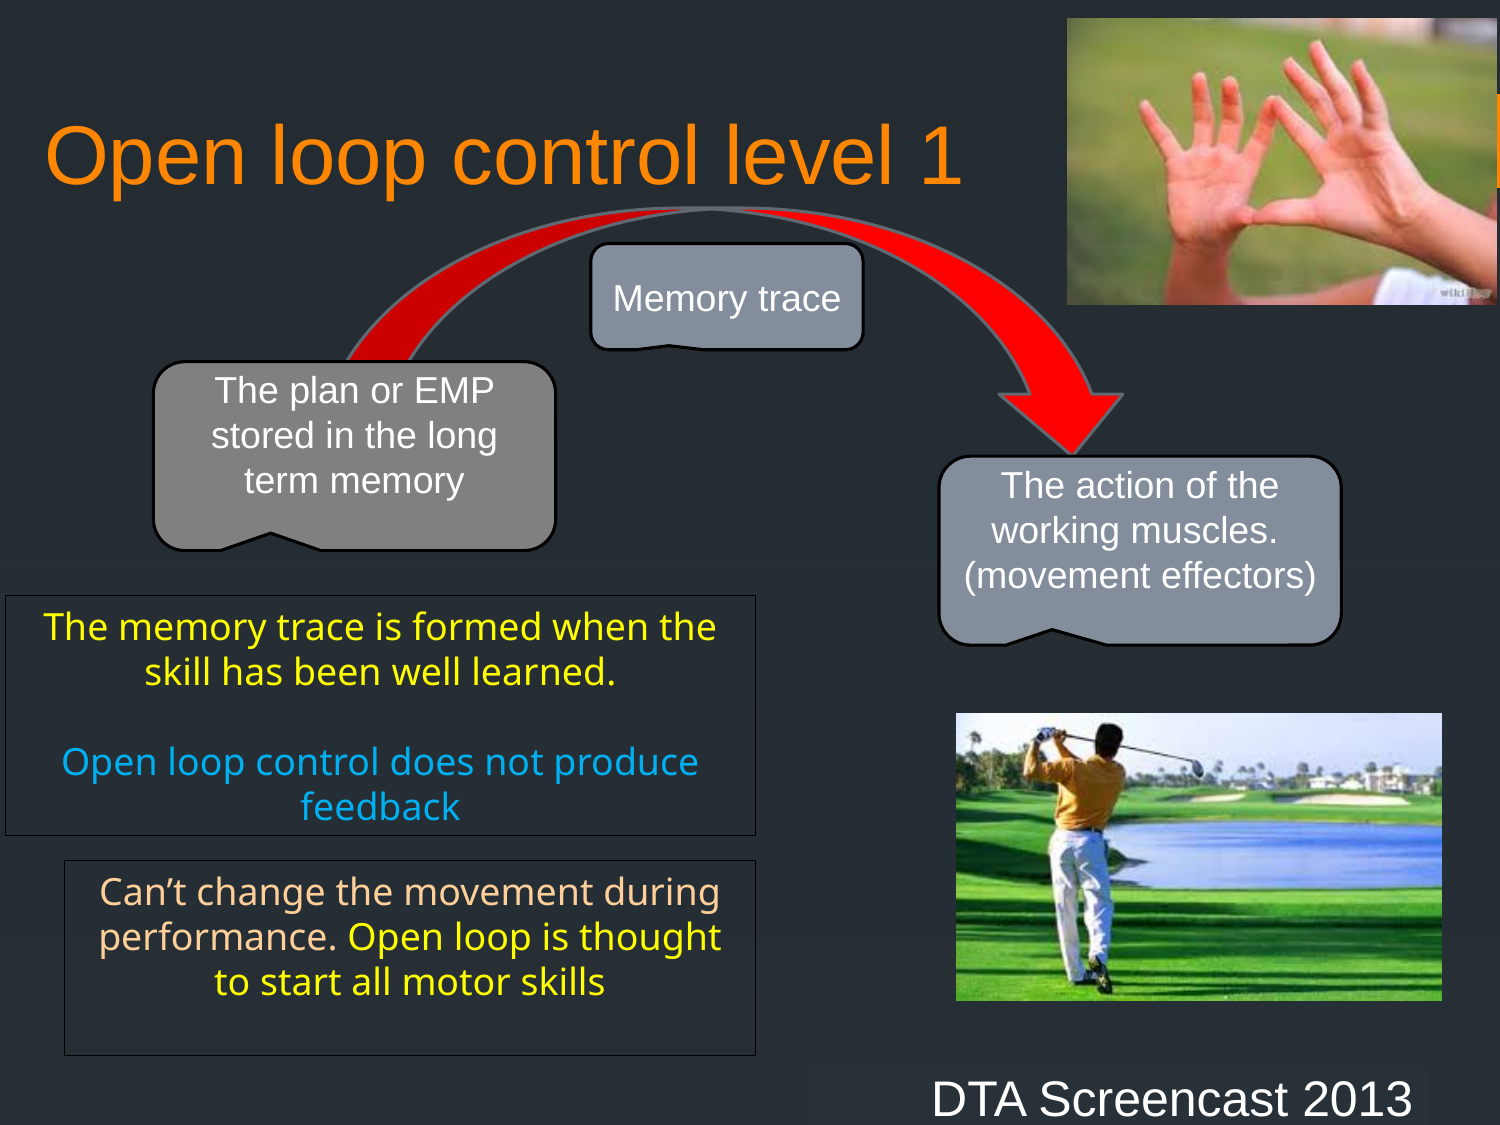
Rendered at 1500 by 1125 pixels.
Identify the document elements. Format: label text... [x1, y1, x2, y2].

picture [1066, 18, 1498, 306]
text_box The action of the working muscles. (movement effectors) [937, 454, 1343, 647]
text_box The plan or EMP stored in the long term memory [151, 360, 558, 553]
text_box [345, 209, 1125, 454]
title Open loop control level 1 [29, 18, 1066, 209]
text_box The memory trace is formed when the skill has been well learned. Open loop control does not produce feedback [5, 595, 756, 836]
text_box Memory trace [589, 241, 865, 352]
text_box Can’t change the movement during performance. Open loop is thought to start all motor skills [64, 860, 756, 1056]
picture [956, 712, 1443, 1002]
